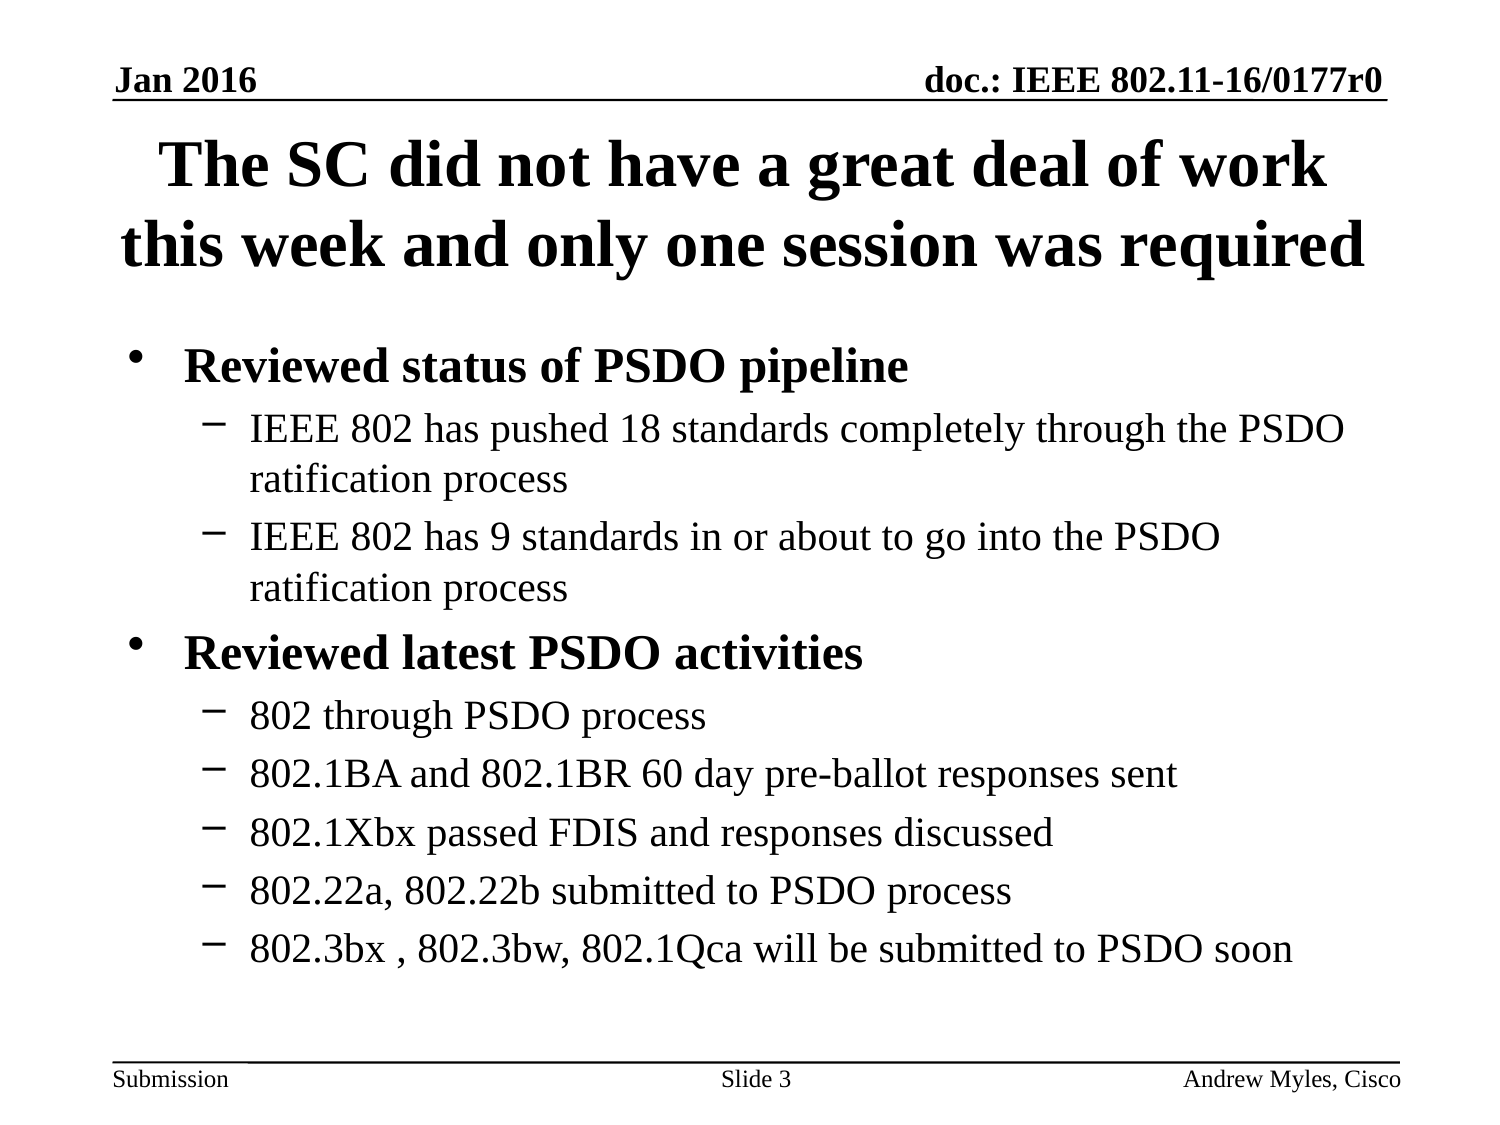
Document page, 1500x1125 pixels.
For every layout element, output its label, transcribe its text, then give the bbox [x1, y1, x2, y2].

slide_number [114, 54, 259, 101]
list Reviewed status of PSDO pipeline IEEE 802 has pushed 18 standards completely through the PSDO ratification process IEEE 802 has 9 standards in or about to go into the PSDO ratification process Reviewed latest PSDO activities 802 through PSDO process 802.1BA and 802.1BR 60 day pre-ballot responses sent 802.1Xbx passed FDIS and responses discussed 802.22a, 802.22b submitted to PSDO process 802.3bx , 802.3bw, 802.1Qca will be submitted to PSDO soon [112, 324, 1388, 1001]
slide_number Slide 3 [712, 1061, 800, 1093]
footer Andrew Myles, Cisco [1169, 1061, 1402, 1093]
title The SC did not have a great deal of work this week and only one session was required [88, 112, 1400, 288]
